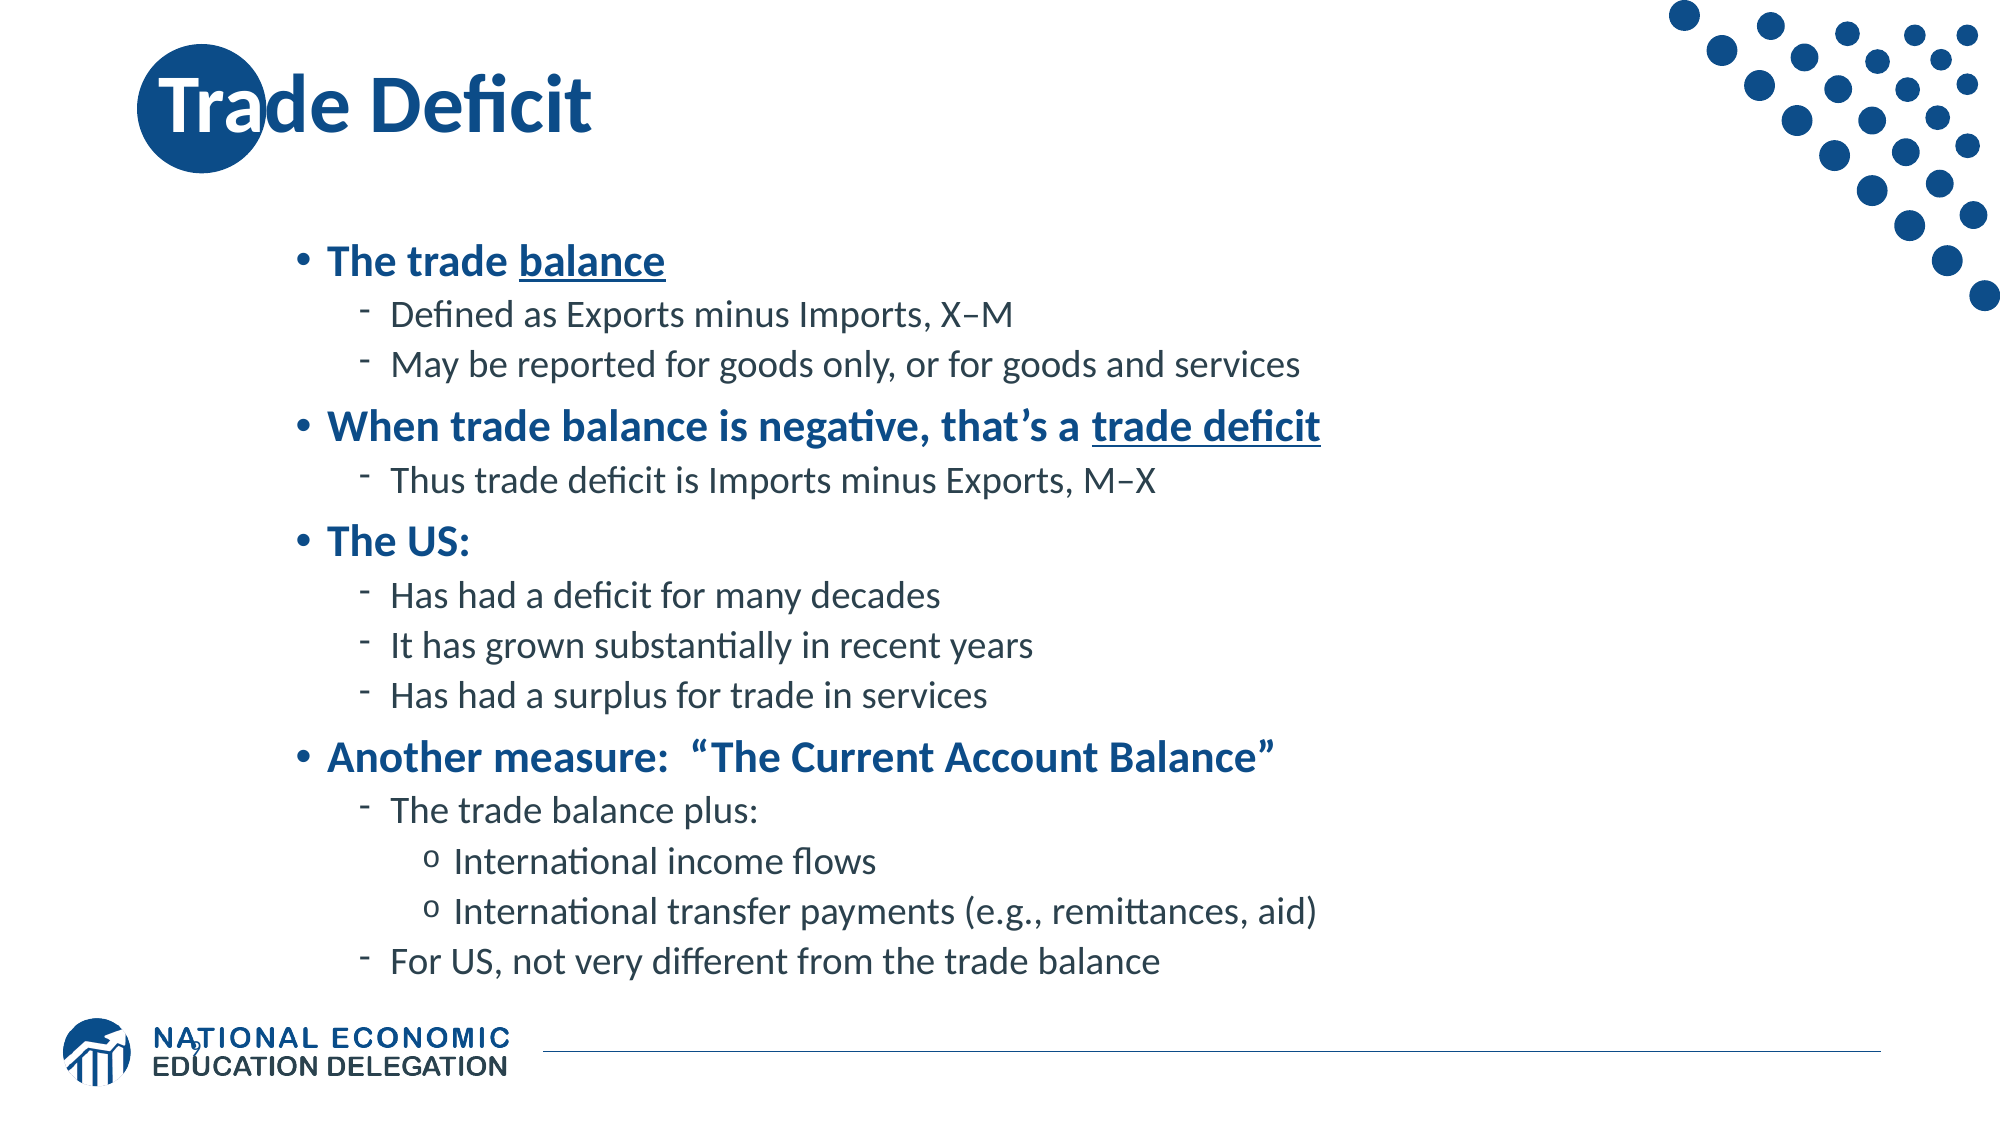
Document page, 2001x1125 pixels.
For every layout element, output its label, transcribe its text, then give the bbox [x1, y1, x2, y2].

slide_number 9 [33, 1022, 217, 1073]
title Trade Deficit [125, 12, 1709, 198]
picture [55, 1013, 520, 1091]
list The trade balance Defined as Exports minus Imports, X–M May be reported for goods only, or for goods and services When trade balance is negative, that’s a trade deficit Thus trade deficit is Imports minus Exports, M–X The US: Has had a deficit for many decades It has grown substantially in recent years Has had a surplus for trade in services Another measure: “The Current Account Balance” The trade balance plus: International income flows International transfer payments (e.g., remittances, aid) For US, not very different from the trade balance [280, 229, 1644, 991]
